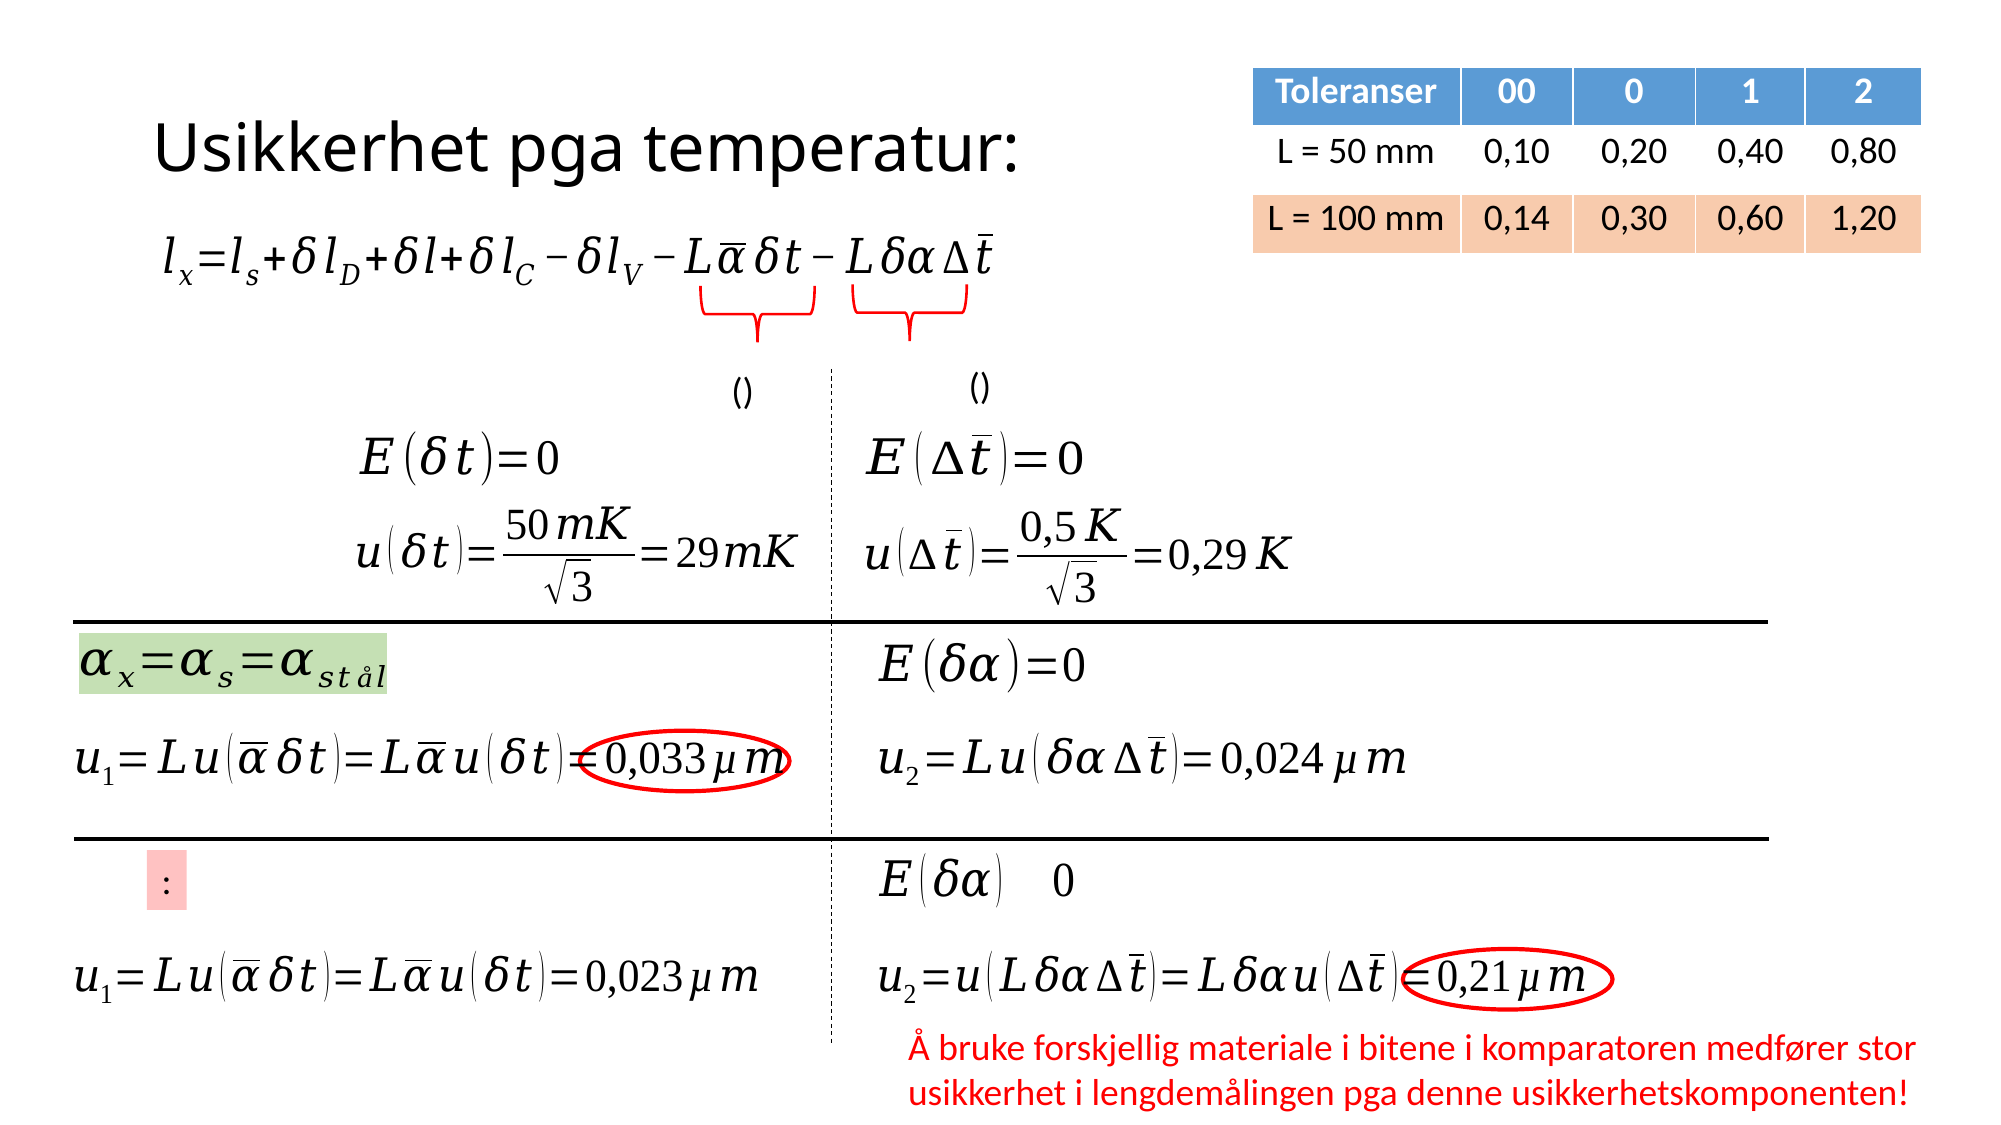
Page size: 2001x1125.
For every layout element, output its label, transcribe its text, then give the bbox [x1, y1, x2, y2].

table_cell L = 50 mm [1253, 130, 1460, 193]
text_box Å bruke forskjellig materiale i bitene i komparatoren medfører stor usikkerhet i lengdemålingen pga denne usikkerhetskomponenten! [893, 1016, 1933, 1121]
table_header 0 [1574, 68, 1695, 125]
table_cell 0,60 [1696, 195, 1804, 253]
table_cell 0,10 [1462, 130, 1572, 193]
table_cell 1,20 [1806, 195, 1921, 253]
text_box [73, 621, 1769, 792]
table_cell 0,40 [1696, 130, 1804, 193]
title Usikkerhet pga temperatur: [137, 41, 1863, 259]
table_header 1 [1696, 68, 1804, 125]
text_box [863, 428, 1296, 613]
table_cell 0,14 [1462, 195, 1572, 253]
text_box [852, 284, 968, 342]
table_cell 0,20 [1574, 130, 1695, 193]
table_header Toleranser [1253, 68, 1460, 125]
table_header 00 [1462, 68, 1572, 125]
table_cell 0,30 [1574, 195, 1695, 253]
table_cell 0,80 [1806, 130, 1921, 193]
table_cell L = 100 mm [1253, 195, 1460, 253]
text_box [354, 427, 803, 611]
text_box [72, 838, 1770, 1009]
table_header 2 [1806, 68, 1921, 125]
text_box [699, 285, 816, 343]
